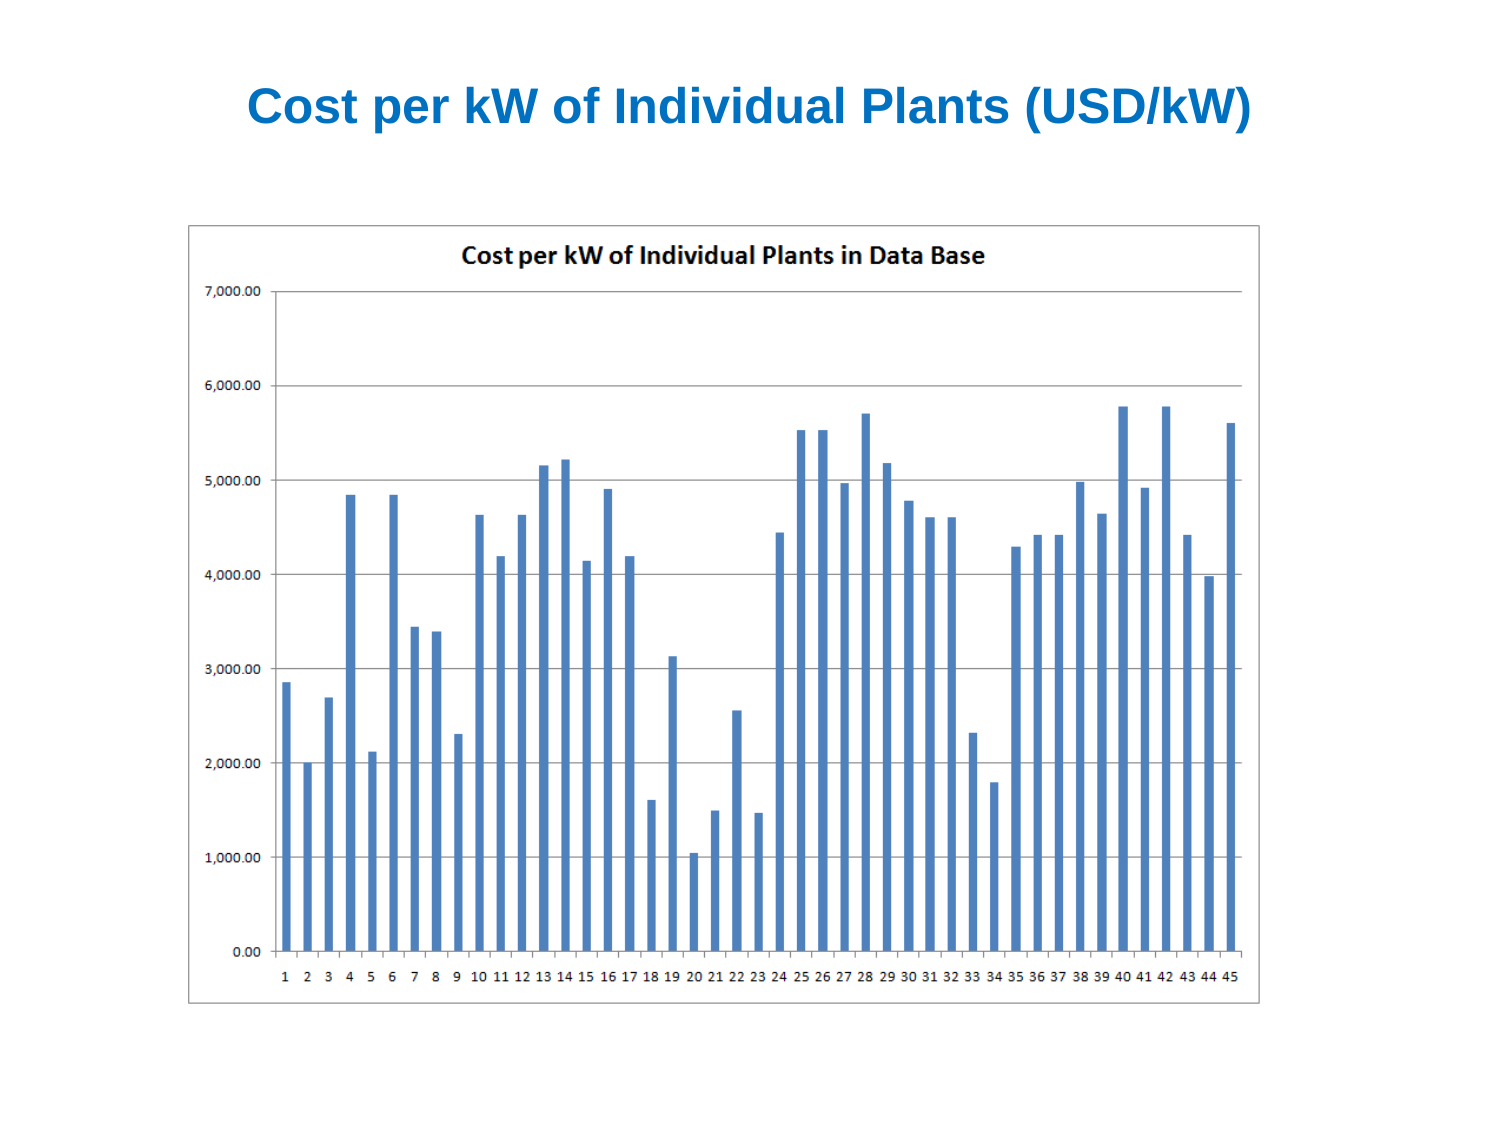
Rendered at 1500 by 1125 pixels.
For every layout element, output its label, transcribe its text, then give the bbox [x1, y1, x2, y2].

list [187, 224, 1261, 1006]
title Cost per kW of Individual Plants (USD/kW) [87, 44, 1413, 163]
